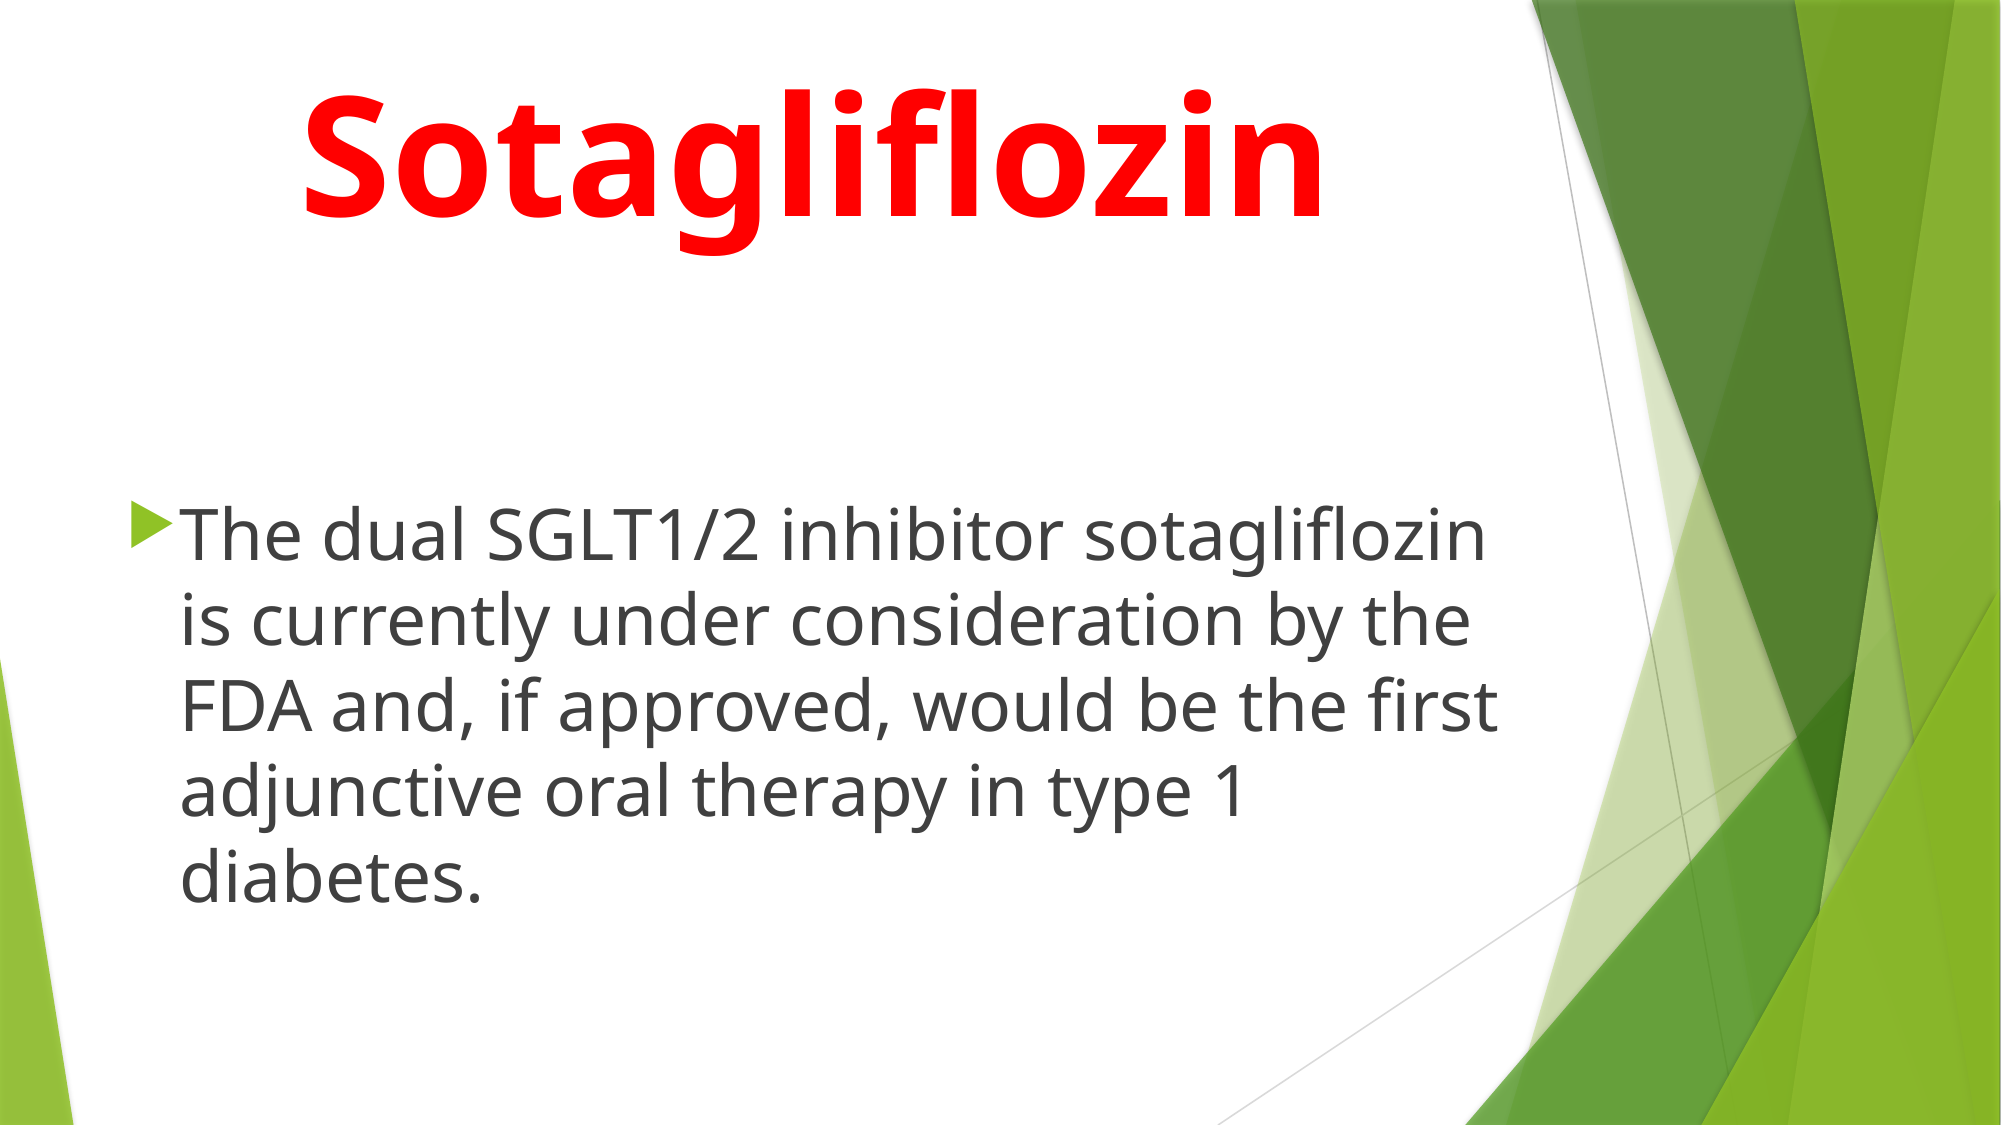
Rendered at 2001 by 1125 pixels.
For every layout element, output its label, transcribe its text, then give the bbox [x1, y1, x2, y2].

title Sotagliflozin [111, 42, 1522, 317]
list The dual SGLT1/2 inhibitor sotagliflozin is currently under consideration by the FDA and, if approved, would be the first adjunctive oral therapy in type 1 diabetes. [111, 481, 1522, 992]
